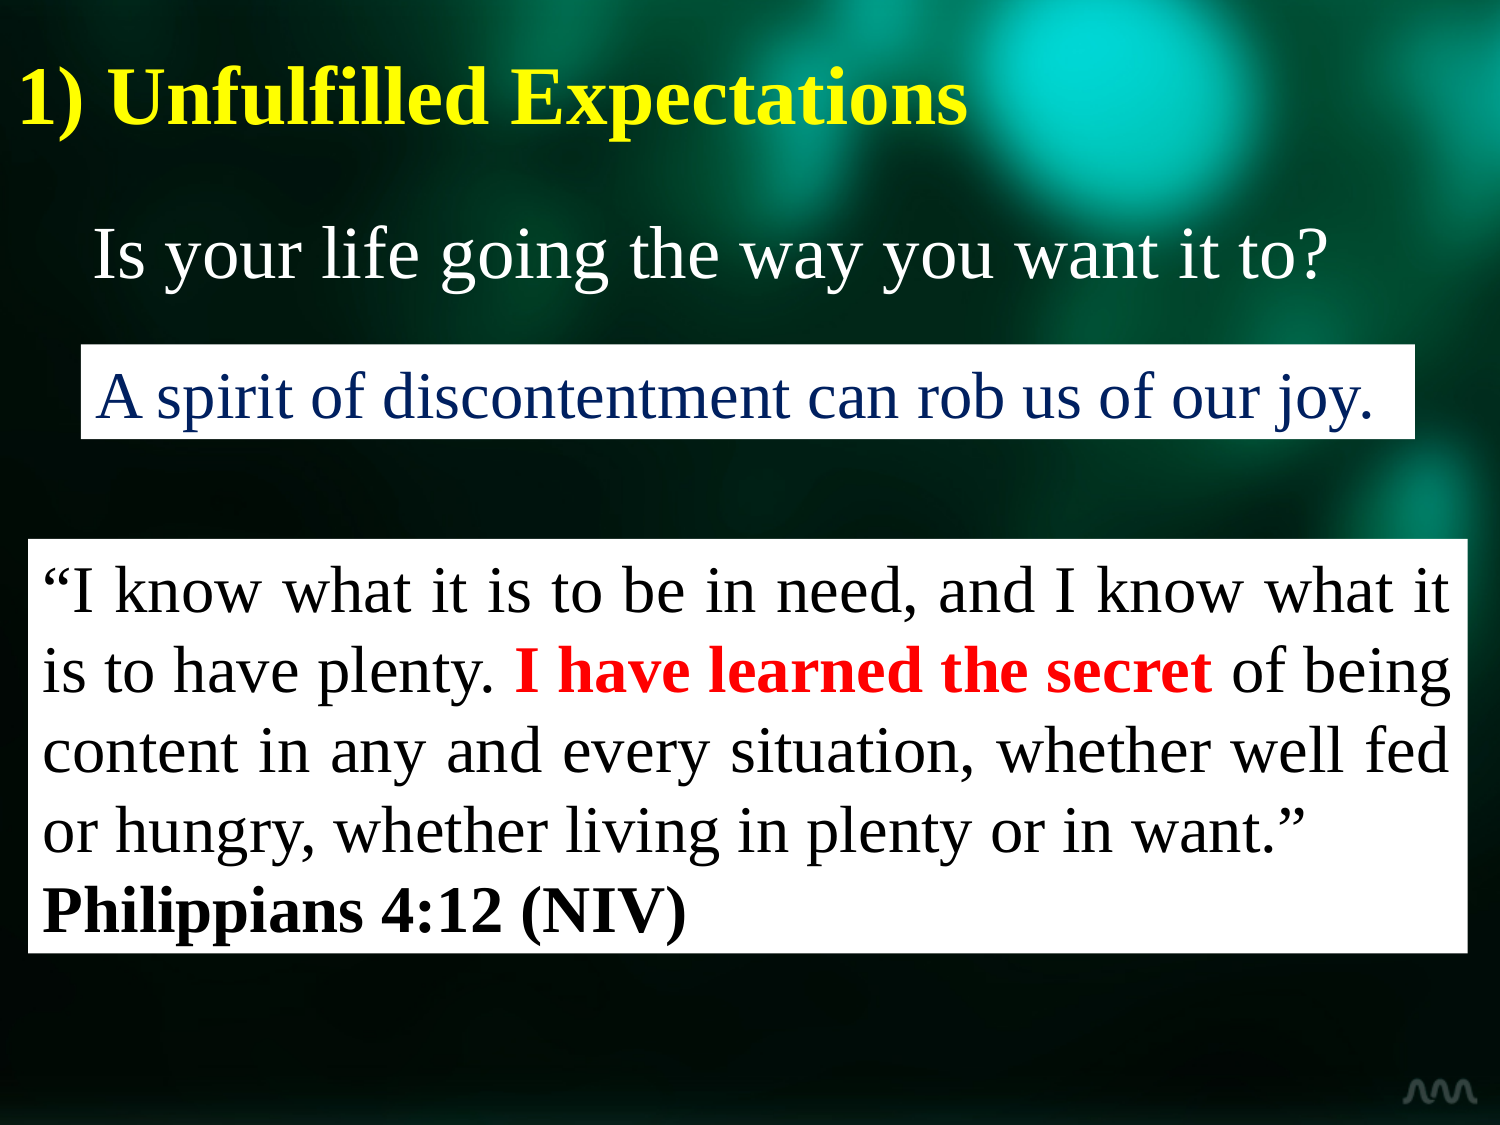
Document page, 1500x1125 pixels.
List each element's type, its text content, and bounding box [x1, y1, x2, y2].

text_box A spirit of discontentment can rob us of our joy. [80, 344, 1415, 440]
picture [0, 0, 1500, 1125]
text_box “I know what it is to be in need, and I know what it is to have plenty. I have learned the secret of being content in any and every situation, whether well fed or hungry, whether living in plenty or in want.” Philippians 4:12 (NIV) [28, 538, 1468, 954]
text_box Is your life going the way you want it to? [77, 196, 1386, 302]
text_box 1) Unfulfilled Expectations [1, 33, 1266, 149]
